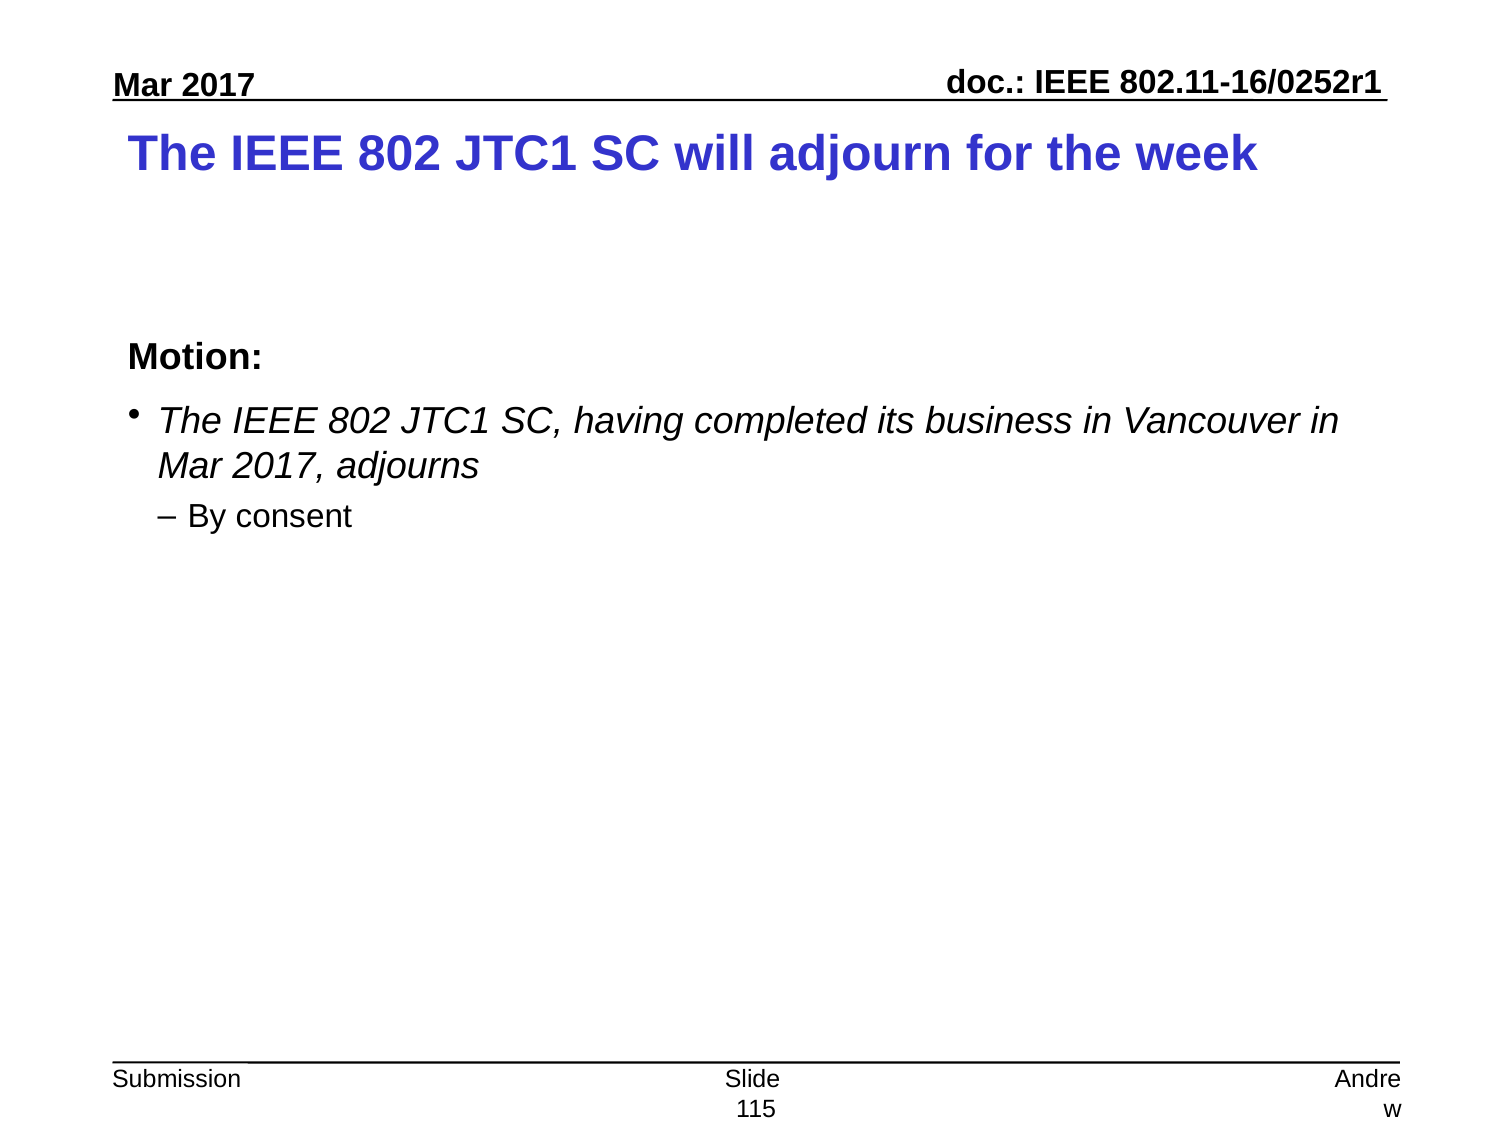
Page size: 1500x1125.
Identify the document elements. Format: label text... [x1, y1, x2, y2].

slide_number Slide 115 [709, 1061, 803, 1093]
list Motion: The IEEE 802 JTC1 SC, having completed its business in Vancouver in Mar 2017, adjourns By consent [112, 324, 1388, 1000]
footer Andrew Myles, Cisco [1320, 1061, 1402, 1093]
title The IEEE 802 JTC1 SC will adjourn for the week [112, 112, 1388, 288]
